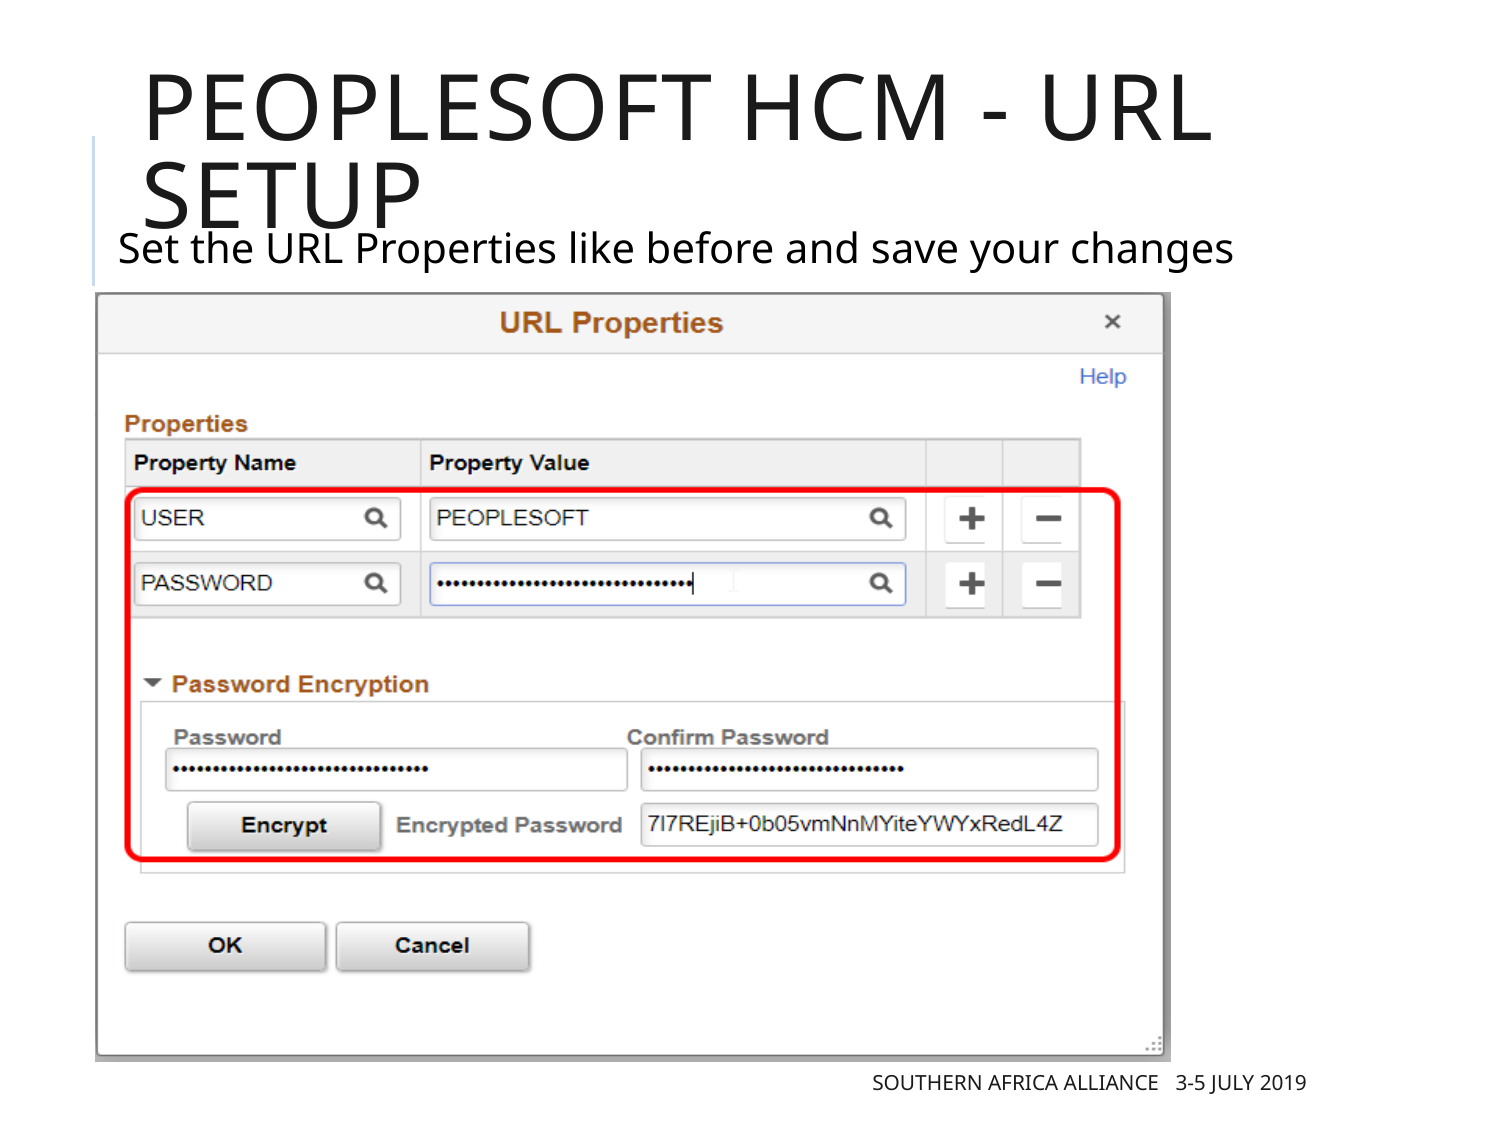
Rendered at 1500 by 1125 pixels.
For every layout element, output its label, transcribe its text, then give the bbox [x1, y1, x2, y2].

list Set the URL Properties like before and save your changes [95, 220, 1430, 1035]
picture [95, 291, 1171, 1062]
title PeopleSoft hcm - url setup [126, 96, 1322, 220]
footer southern Africa Alliance 3-5 July 2019 [595, 1061, 1322, 1107]
